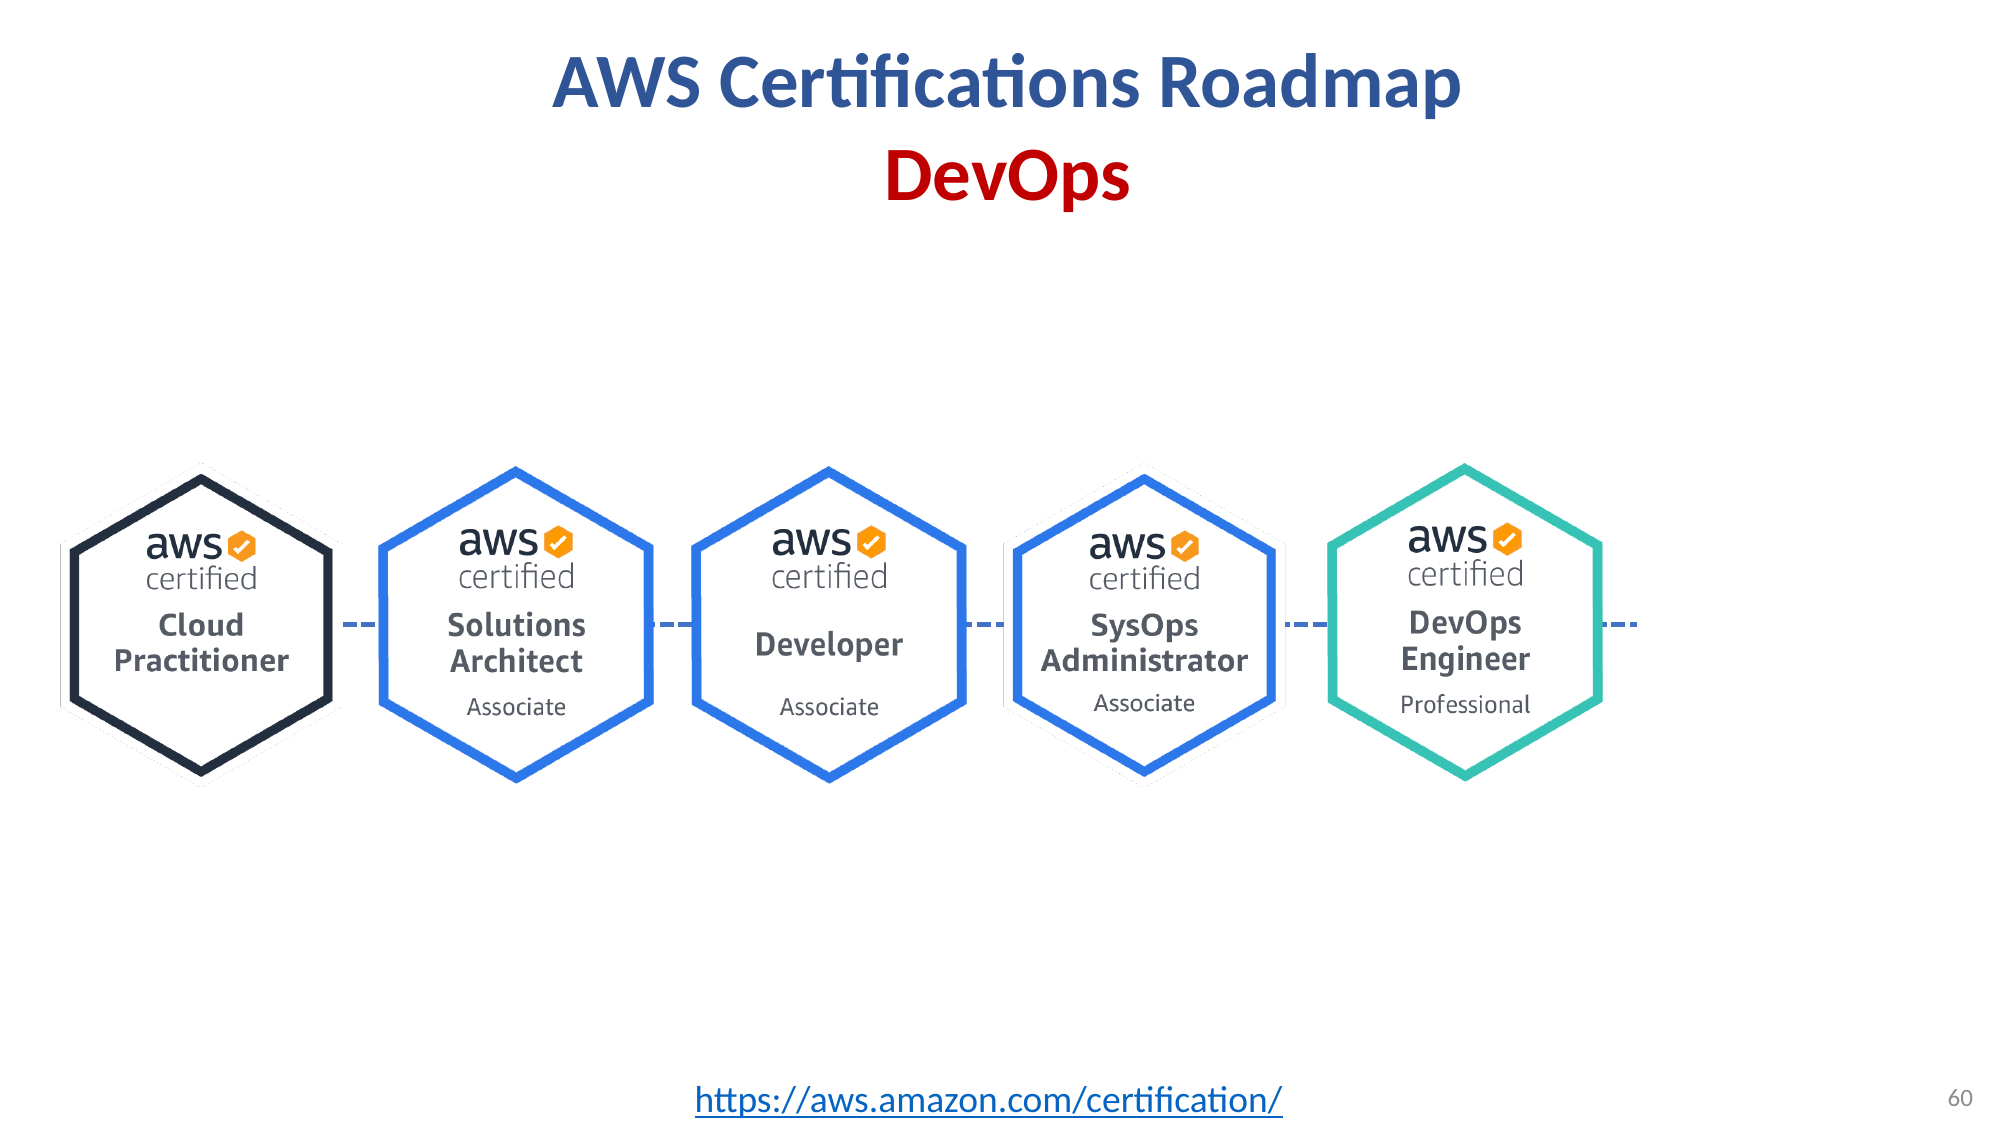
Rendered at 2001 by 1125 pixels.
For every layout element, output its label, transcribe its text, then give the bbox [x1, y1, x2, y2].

text_box https://aws.amazon.com/certification/ [679, 1068, 1298, 1125]
picture [38, 462, 1624, 787]
title AWS Certifications Roadmap DevOps [87, 22, 1929, 224]
slide_number 60 [1830, 1076, 1989, 1116]
